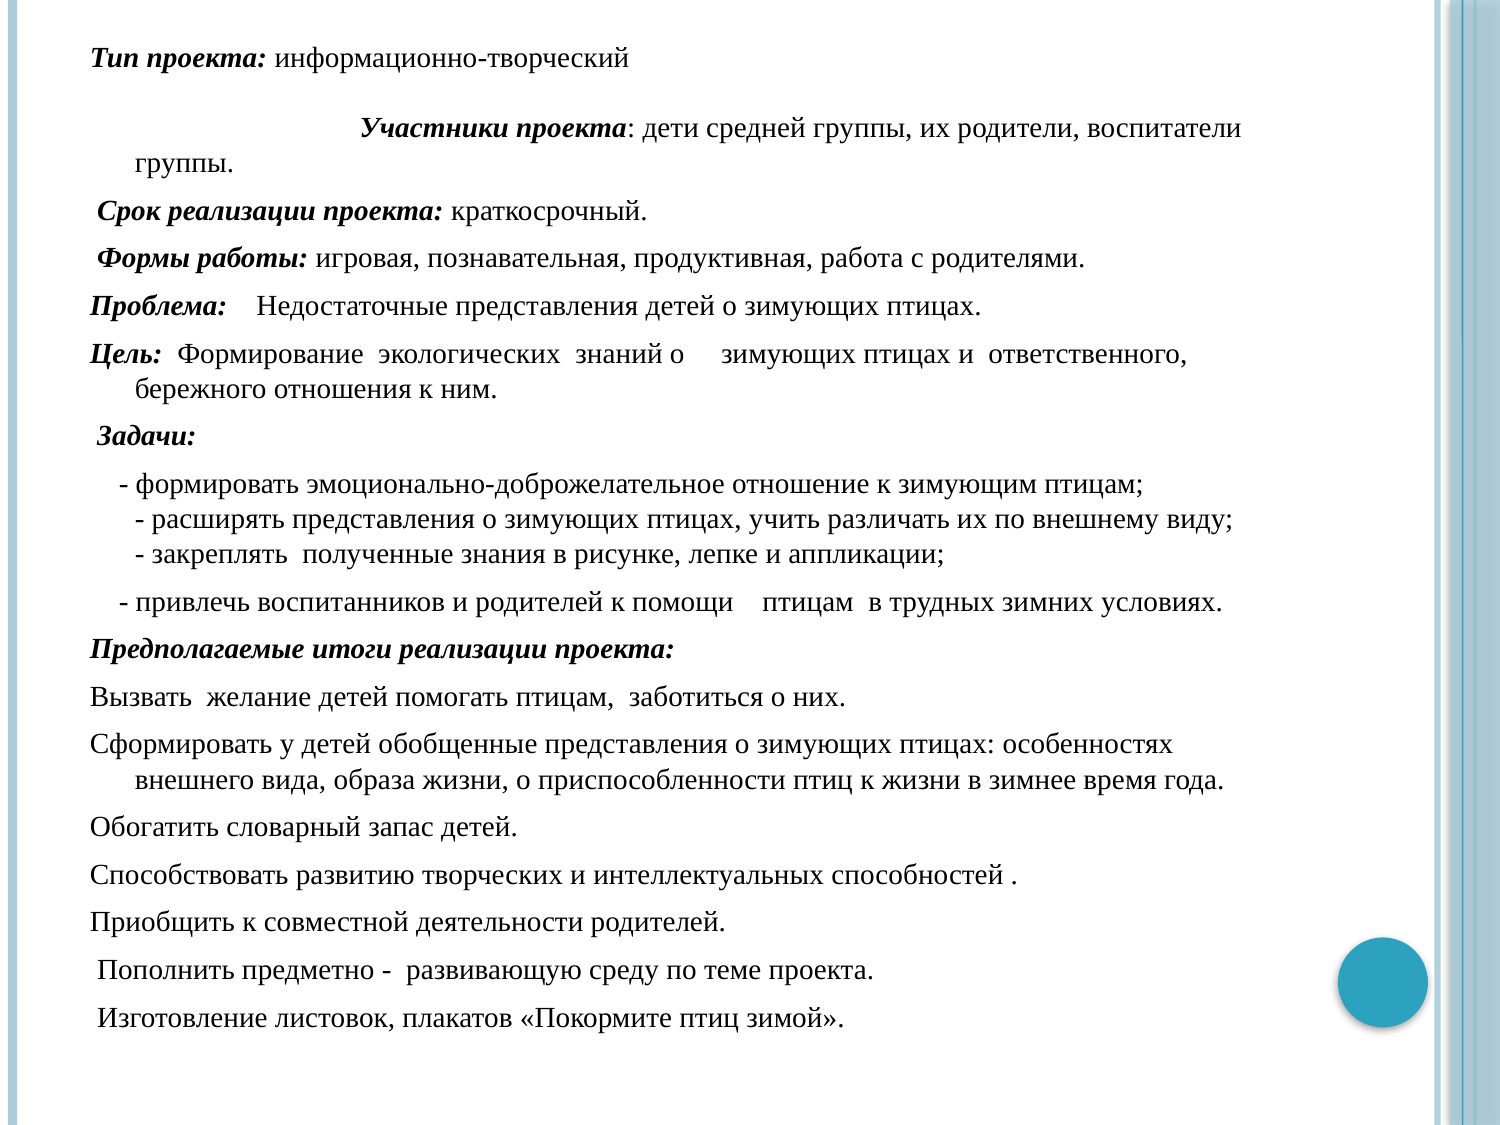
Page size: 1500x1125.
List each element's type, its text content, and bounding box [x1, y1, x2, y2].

list Тип проекта: информационно-творческий Участники проекта: дети средней группы, их родители, воспитатели группы. Срок реализации проекта: краткосрочный. Формы работы: игровая, познавательная, продуктивная, работа с родителями. Проблема: Недостаточные представления детей о зимующих птицах. Цель: Формирование экологических знаний о зимующих птицах и ответственного, бережного отношения к ним. Задачи: - формировать эмоционально-доброжелательное отношение к зимующим птицам; - расширять представления о зимующих птицах, учить различать их по внешнему виду; - закреплять полученные знания в рисунке, лепке и аппликации; - привлечь воспитанников и родителей к помощи птицам в трудных зимних условиях. Предполагаемые итоги реализации проекта: Вызвать желание детей помогать птицам, заботиться о них. Сформировать у детей обобщенные представления о зимующих птицах: особенностях внешнего вида, образа жизни, о приспособленности птиц к жизни в зимнее время года. Обогатить словарный запас детей. Способствовать развитию творческих и интеллектуальных способностей . Приобщить к совместной деятельности родителей. Пополнить предметно - развивающую среду по теме проекта. Изготовление листовок, плакатов «Покормите птиц зимой». [75, 30, 1300, 1062]
